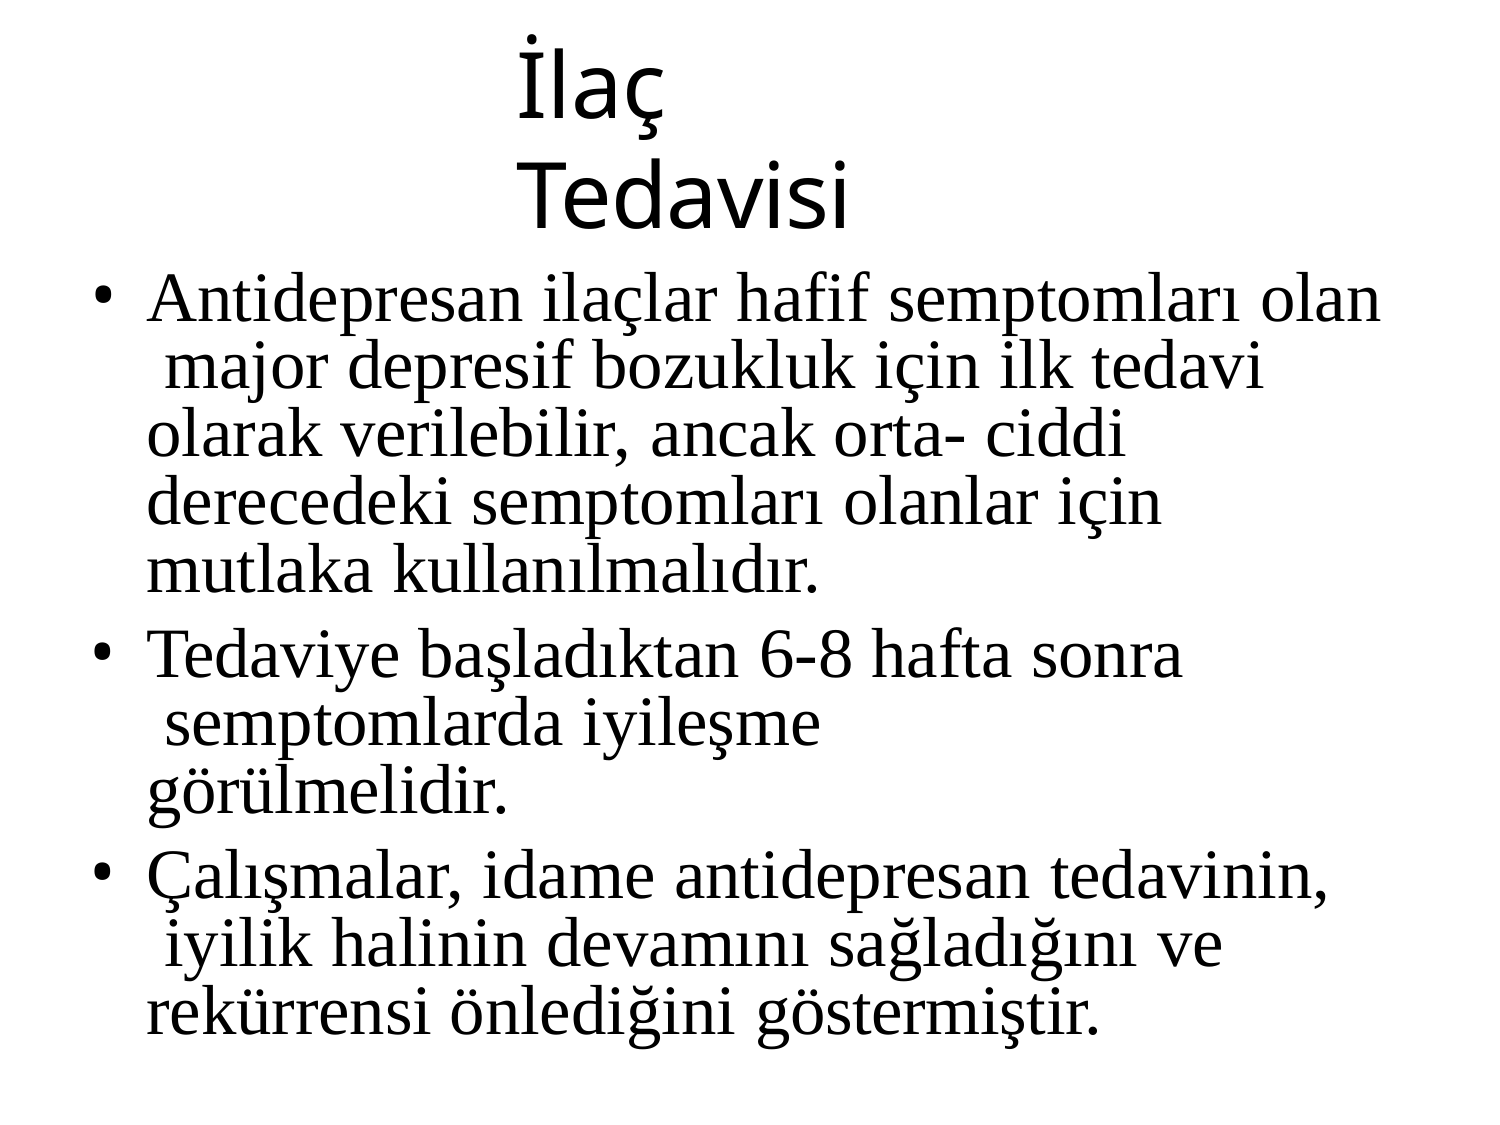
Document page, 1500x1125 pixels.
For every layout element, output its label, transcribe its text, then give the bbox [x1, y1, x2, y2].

text_box Antidepresan ilaçlar hafif semptomları olan major depresif bozukluk için ilk tedavi olarak verilebilir, ancak orta- ciddi derecedeki semptomları olanlar için mutlaka kullanılmalıdır. Tedaviye başladıktan 6-8 hafta sonra semptomlarda iyileşme görülmelidir. Çalışmalar, idame antidepresan tedavinin, iyilik halinin devamını sağladığını ve rekürrensi önlediğini göstermiştir. [87, 248, 1386, 1049]
title İlaç Tedavisi [514, 24, 986, 247]
